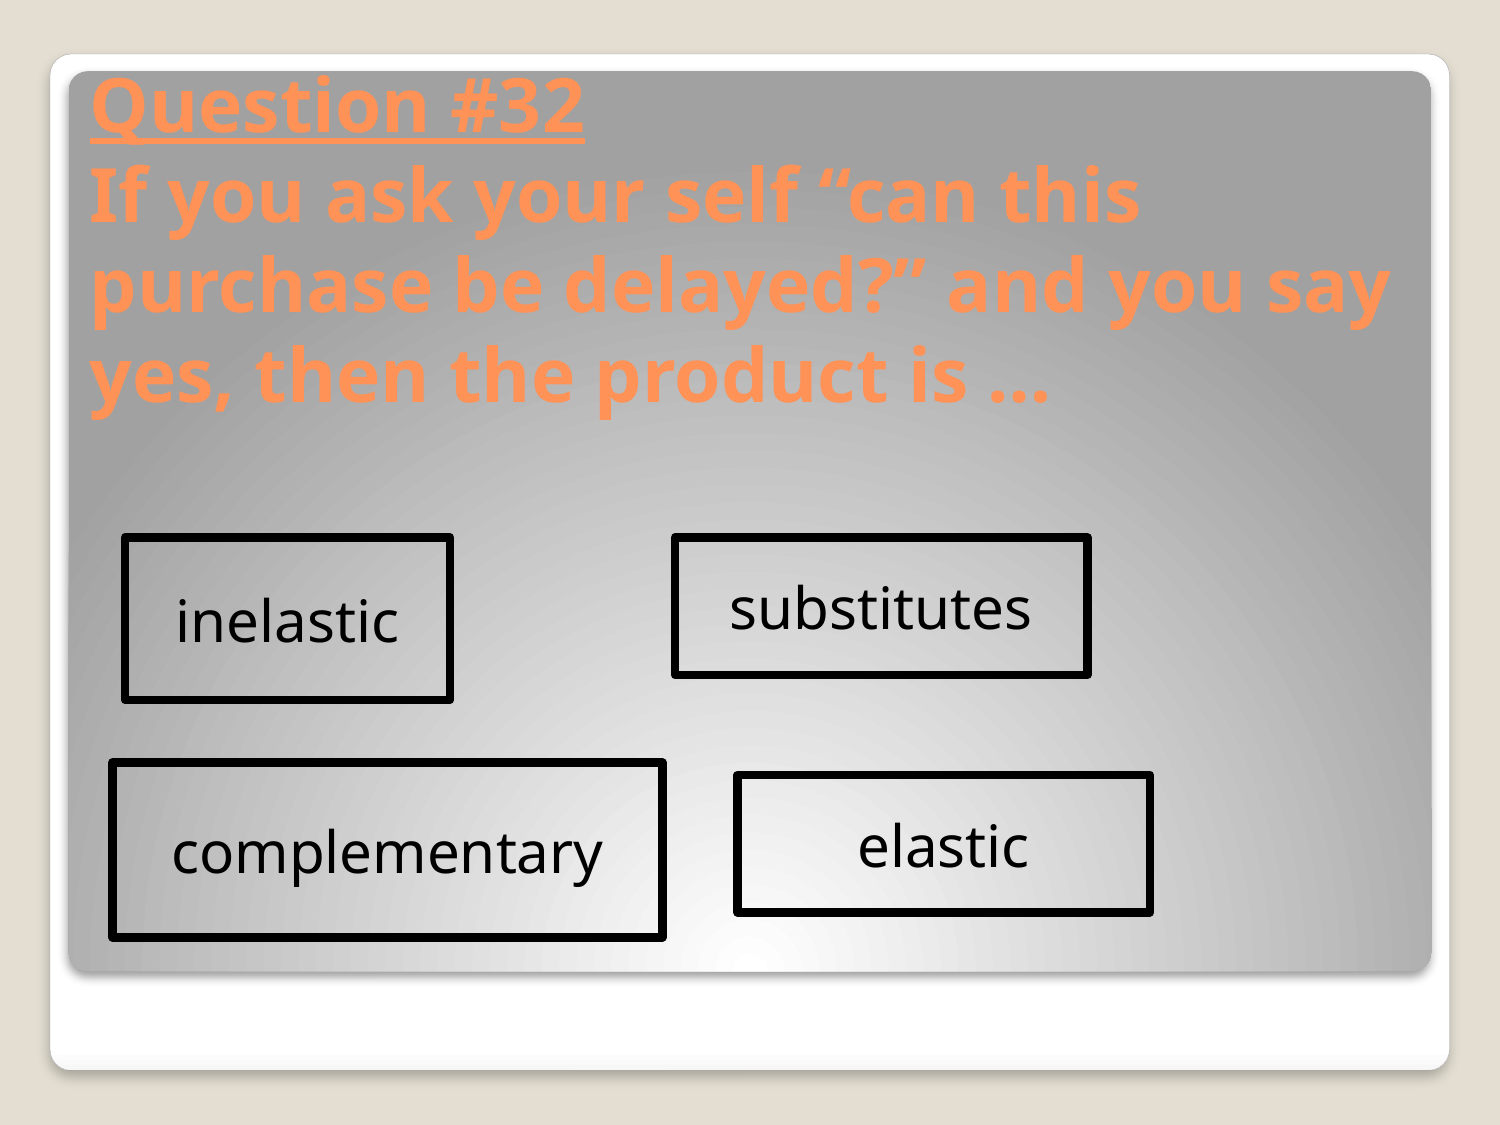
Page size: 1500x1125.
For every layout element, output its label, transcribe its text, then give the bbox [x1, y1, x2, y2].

title Question #32 If you ask your self “can this purchase be delayed?” and you say yes, then the product is … [75, 50, 1425, 463]
text_box elastic [737, 774, 1150, 913]
text_box substitutes [675, 537, 1088, 675]
text_box complementary [112, 762, 663, 938]
text_box inelastic [125, 537, 450, 700]
